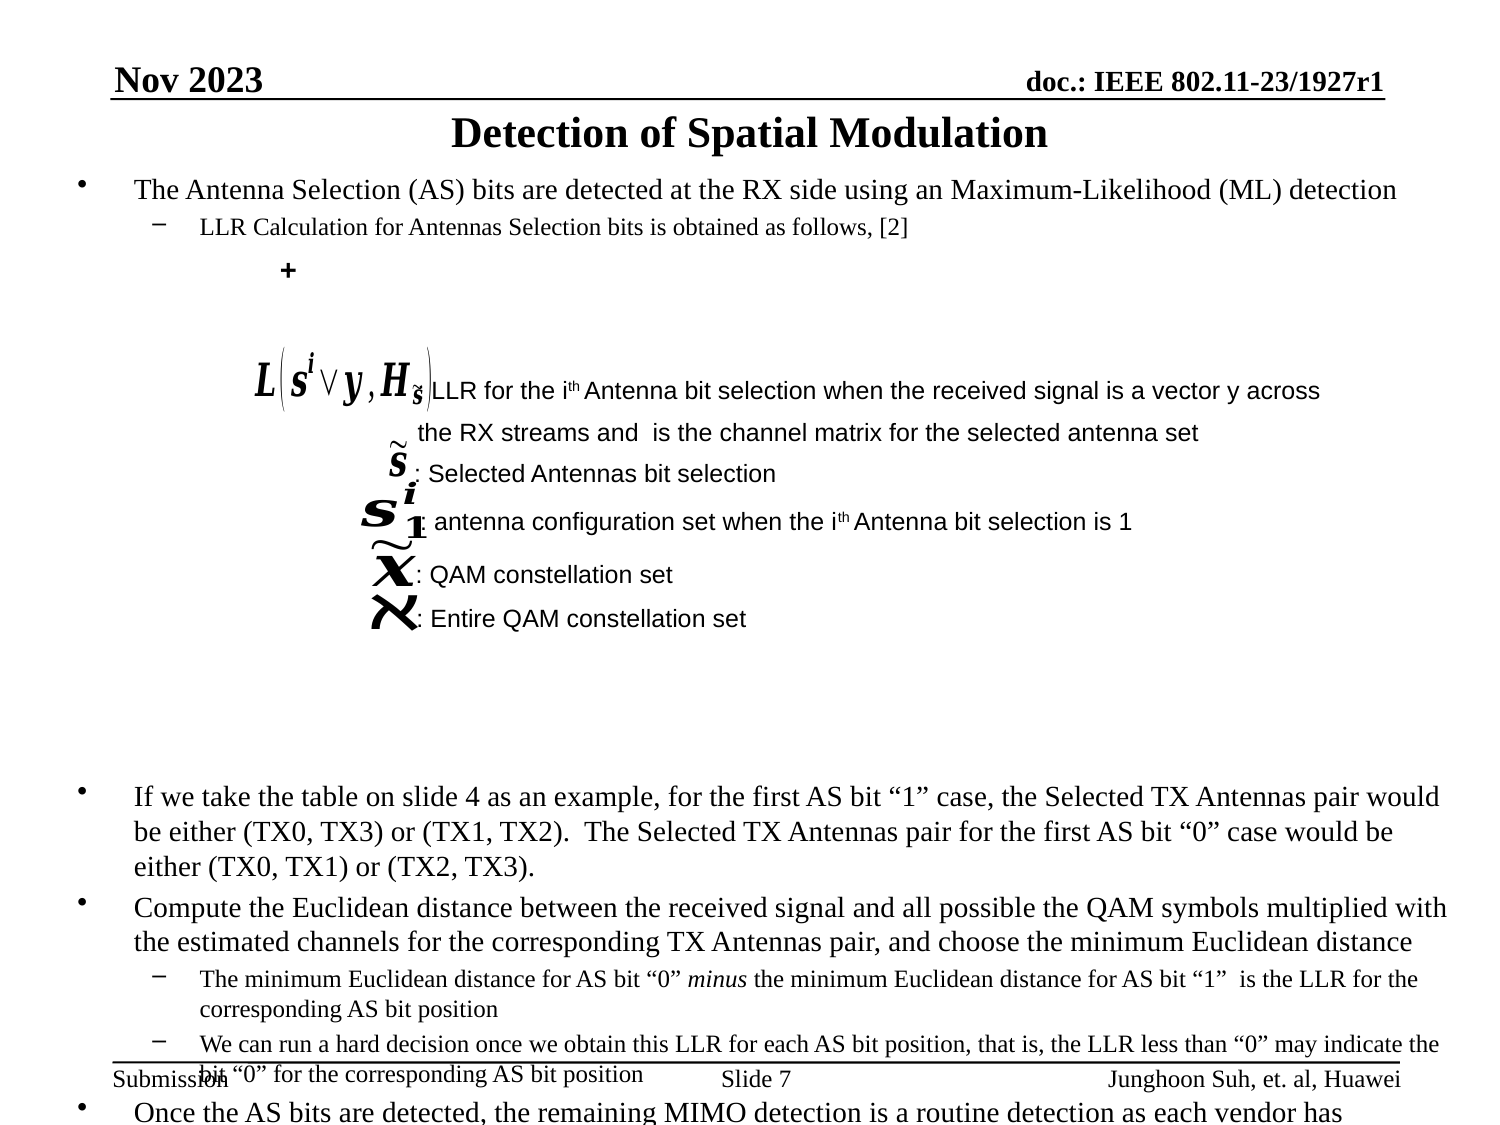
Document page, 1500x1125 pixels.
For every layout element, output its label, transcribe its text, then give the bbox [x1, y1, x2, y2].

title Detection of Spatial Modulation [0, 92, 1500, 168]
list The Antenna Selection (AS) bits are detected at the RX side using an Maximum-Likelihood (ML) detection LLR Calculation for Antennas Selection bits is obtained as follows, [2] If we take the table on slide 4 as an example, for the first AS bit “1” case, the Selected TX Antennas pair would be either (TX0, TX3) or (TX1, TX2). The Selected TX Antennas pair for the first AS bit “0” case would be either (TX0, TX1) or (TX2, TX3). Compute the Euclidean distance between the received signal and all possible the QAM symbols multiplied with the estimated channels for the corresponding TX Antennas pair, and choose the minimum Euclidean distance The minimum Euclidean distance for AS bit “0” minus the minimum Euclidean distance for AS bit “1” is the LLR for the corresponding AS bit position We can run a hard decision once we obtain this LLR for each AS bit position, that is, the LLR less than “0” may indicate the bit “0” for the corresponding AS bit position Once the AS bits are detected, the remaining MIMO detection is a routine detection as each vendor has implemented, that is, if a vendor implemented a MIMO detection algorithm with an MMSE detection, then, it may continue to use the same MIMO detection [62, 162, 1483, 1038]
slide_number Slide 7 [712, 1061, 800, 1093]
footer Junghoon Suh, et. al, Huawei [1104, 1061, 1402, 1093]
text_box : Entire QAM constellation set [401, 583, 762, 640]
text_box : antenna configuration set when the ith Antenna bit selection is 1 [405, 486, 1156, 543]
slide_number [114, 54, 265, 101]
text_box : QAM constellation set [400, 539, 689, 597]
text_box : Selected Antennas bit selection [399, 437, 793, 495]
